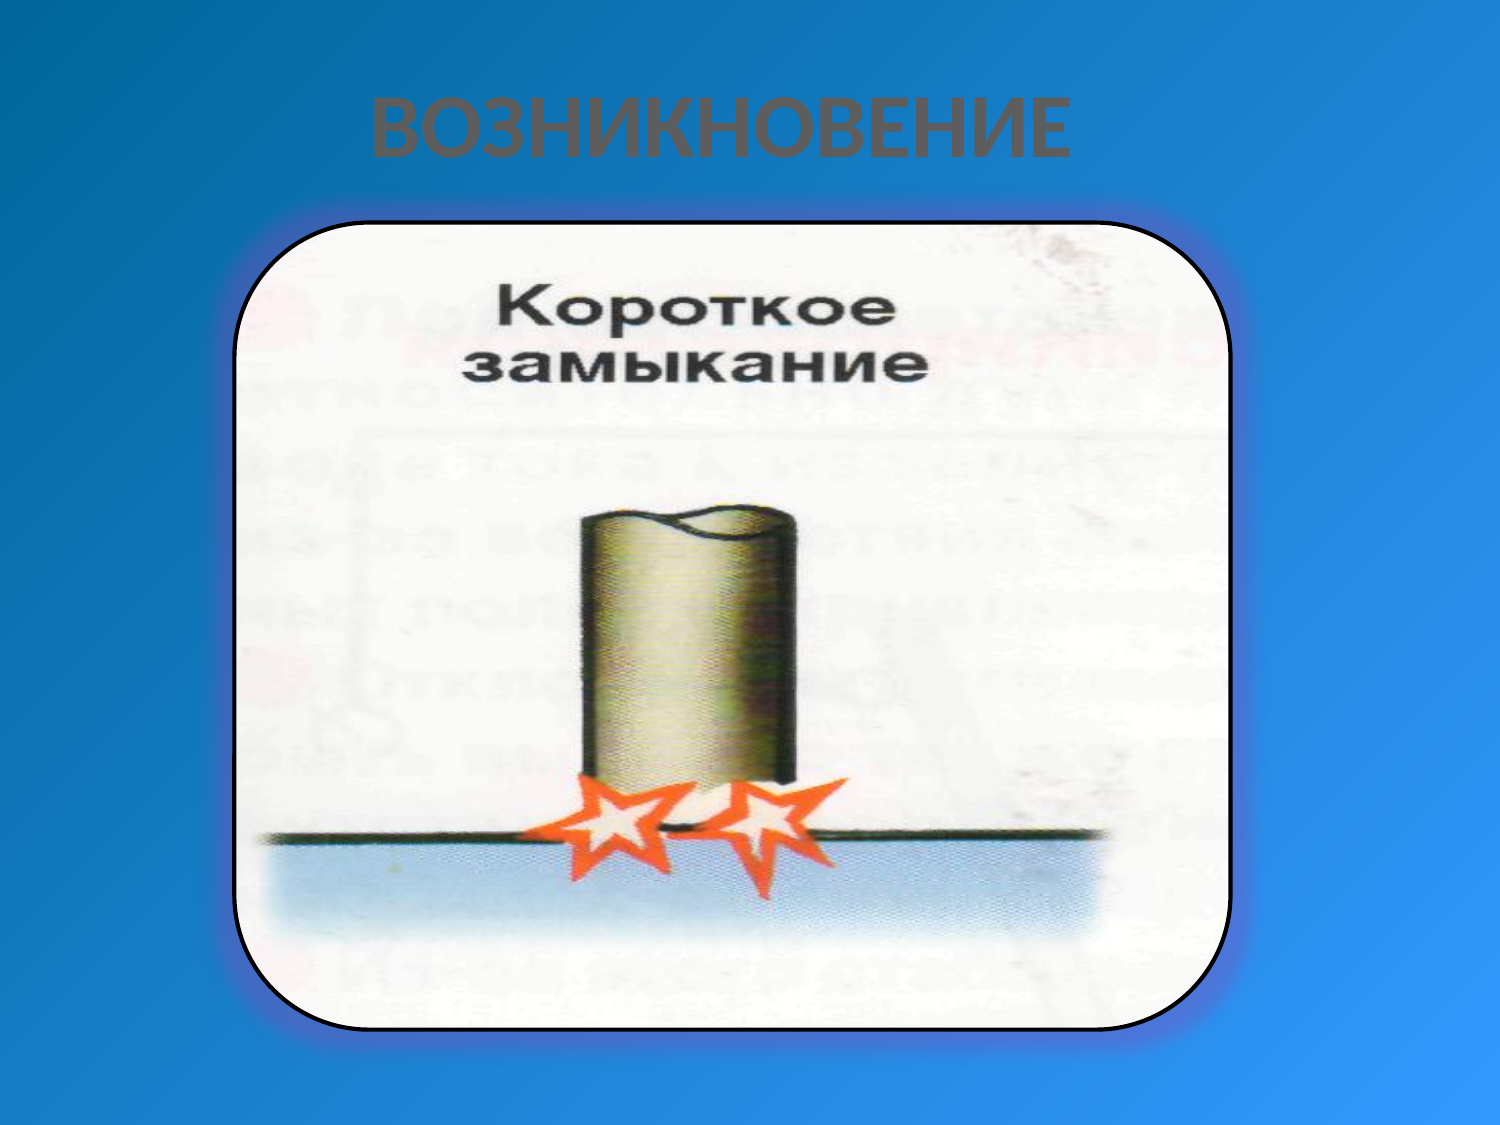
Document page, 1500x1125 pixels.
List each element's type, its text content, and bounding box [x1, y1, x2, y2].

text_box ВОЗНИКНОВЕНИЕ [354, 58, 1090, 184]
picture [234, 222, 1231, 1030]
